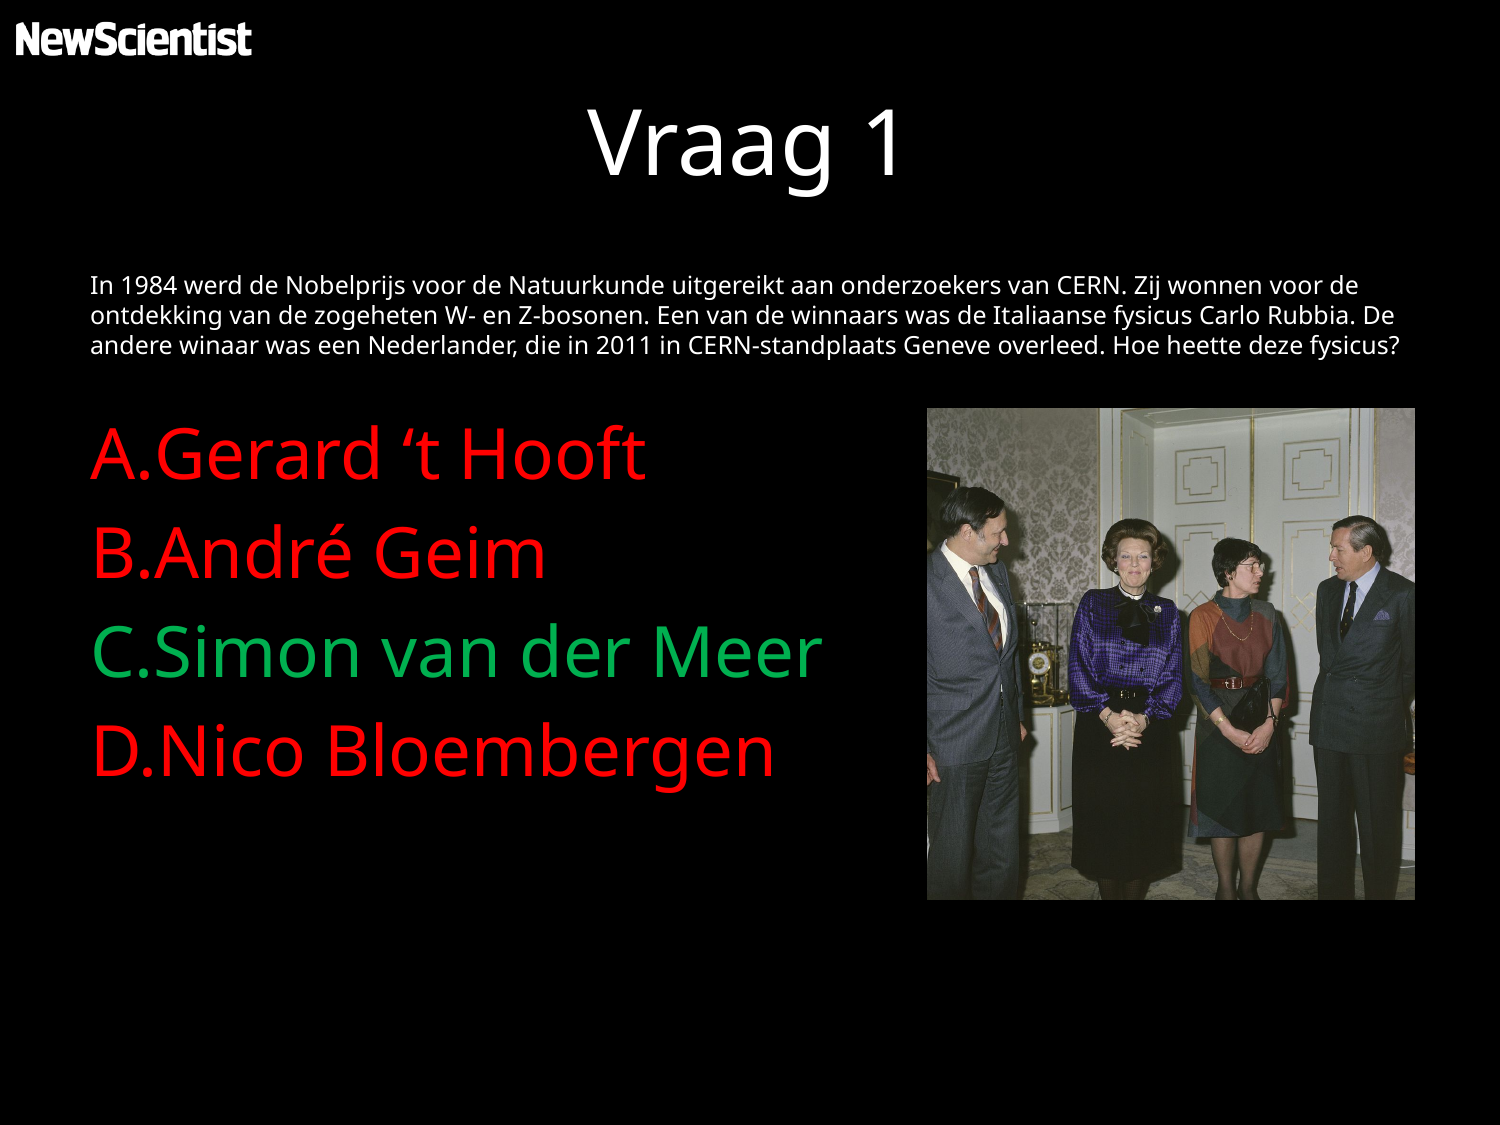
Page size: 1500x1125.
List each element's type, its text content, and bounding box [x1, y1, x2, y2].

title Vraag 1 [75, 45, 1425, 233]
picture [13, 18, 255, 58]
picture [926, 408, 1415, 901]
list In 1984 werd de Nobelprijs voor de Natuurkunde uitgereikt aan onderzoekers van CERN. Zij wonnen voor de ontdekking van de zogeheten W- en Z-bosonen. Een van de winnaars was de Italiaanse fysicus Carlo Rubbia. De andere winaar was een Nederlander, die in 2011 in CERN-standplaats Geneve overleed. Hoe heette deze fysicus? Gerard ‘t Hooft André Geim Simon van der Meer Nico Bloembergen [75, 262, 1425, 1005]
